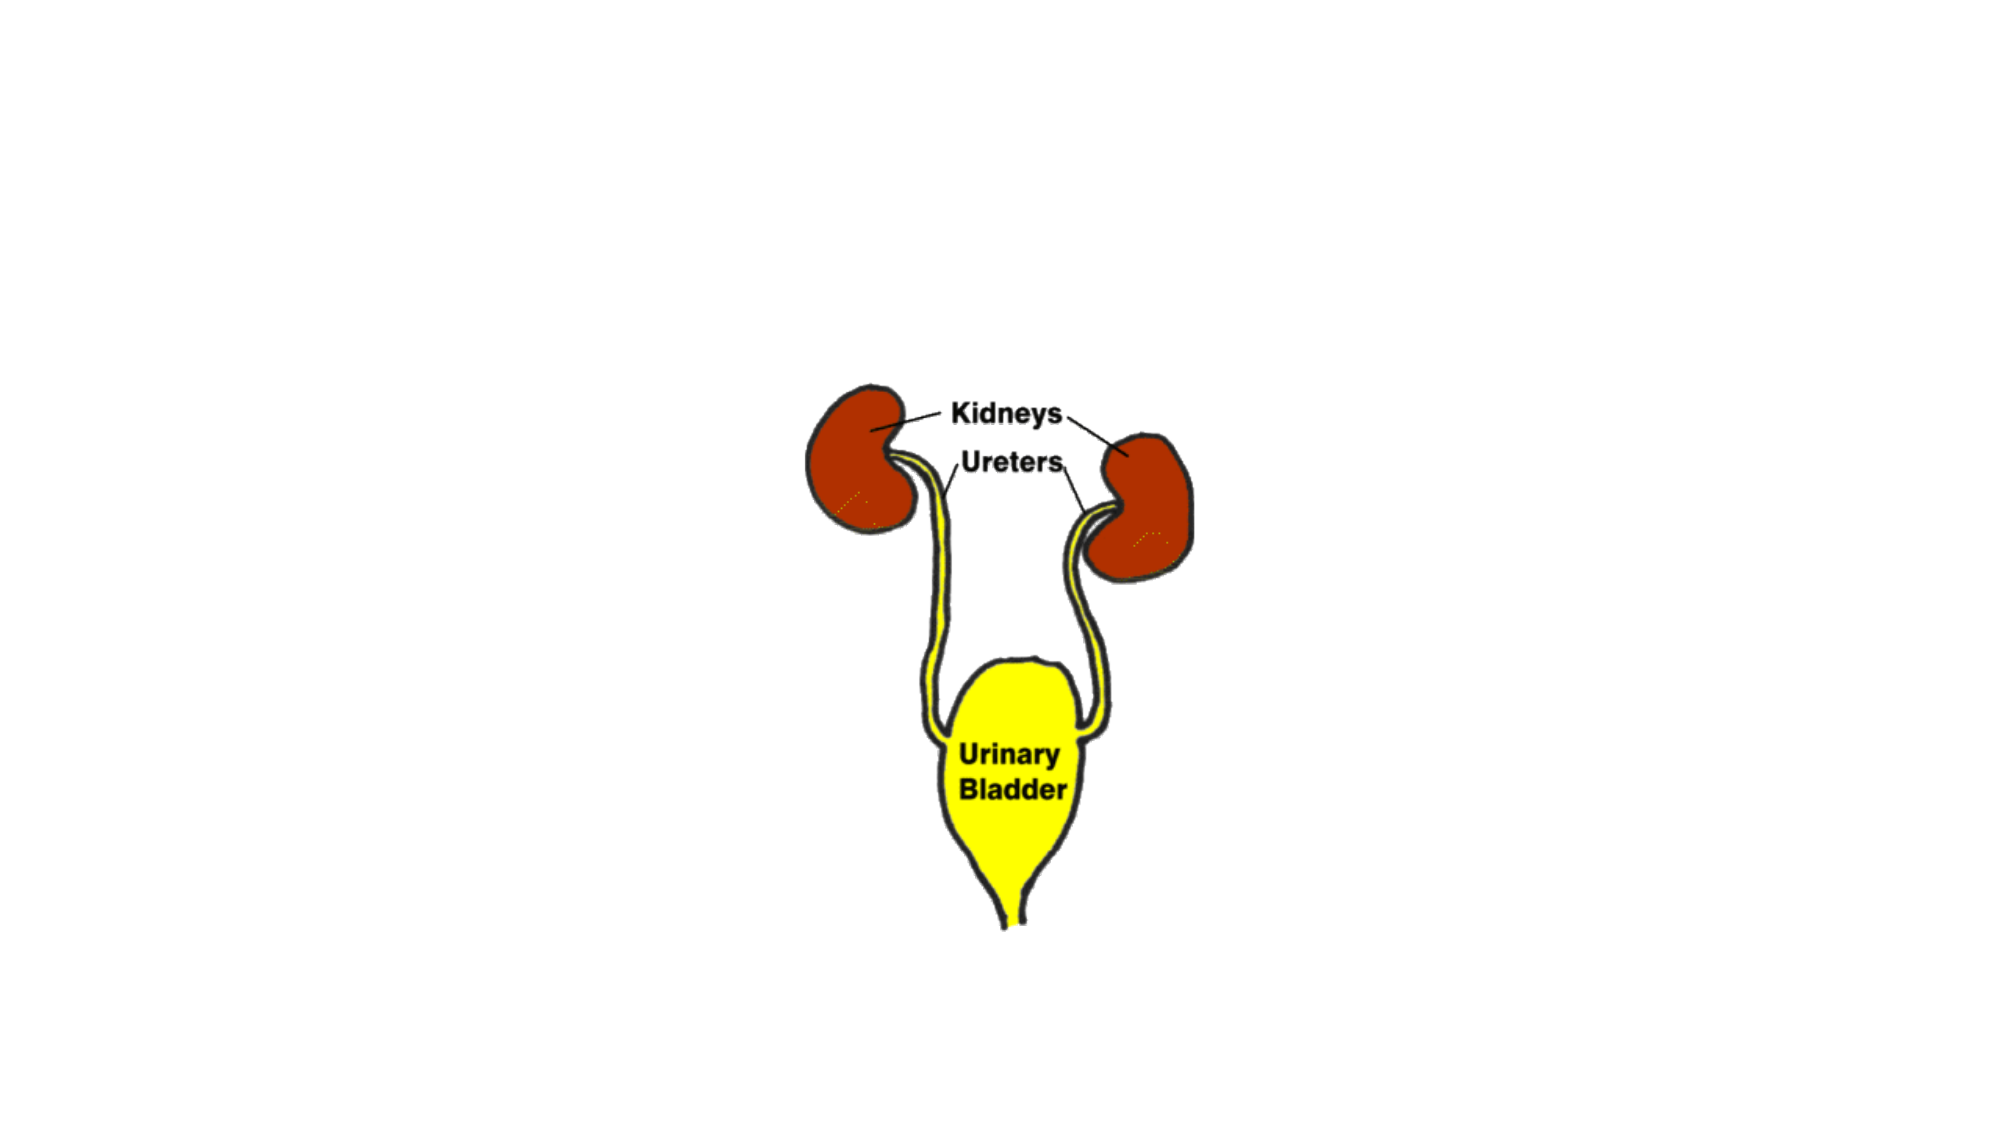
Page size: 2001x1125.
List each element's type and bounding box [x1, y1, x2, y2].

list [802, 381, 1198, 932]
